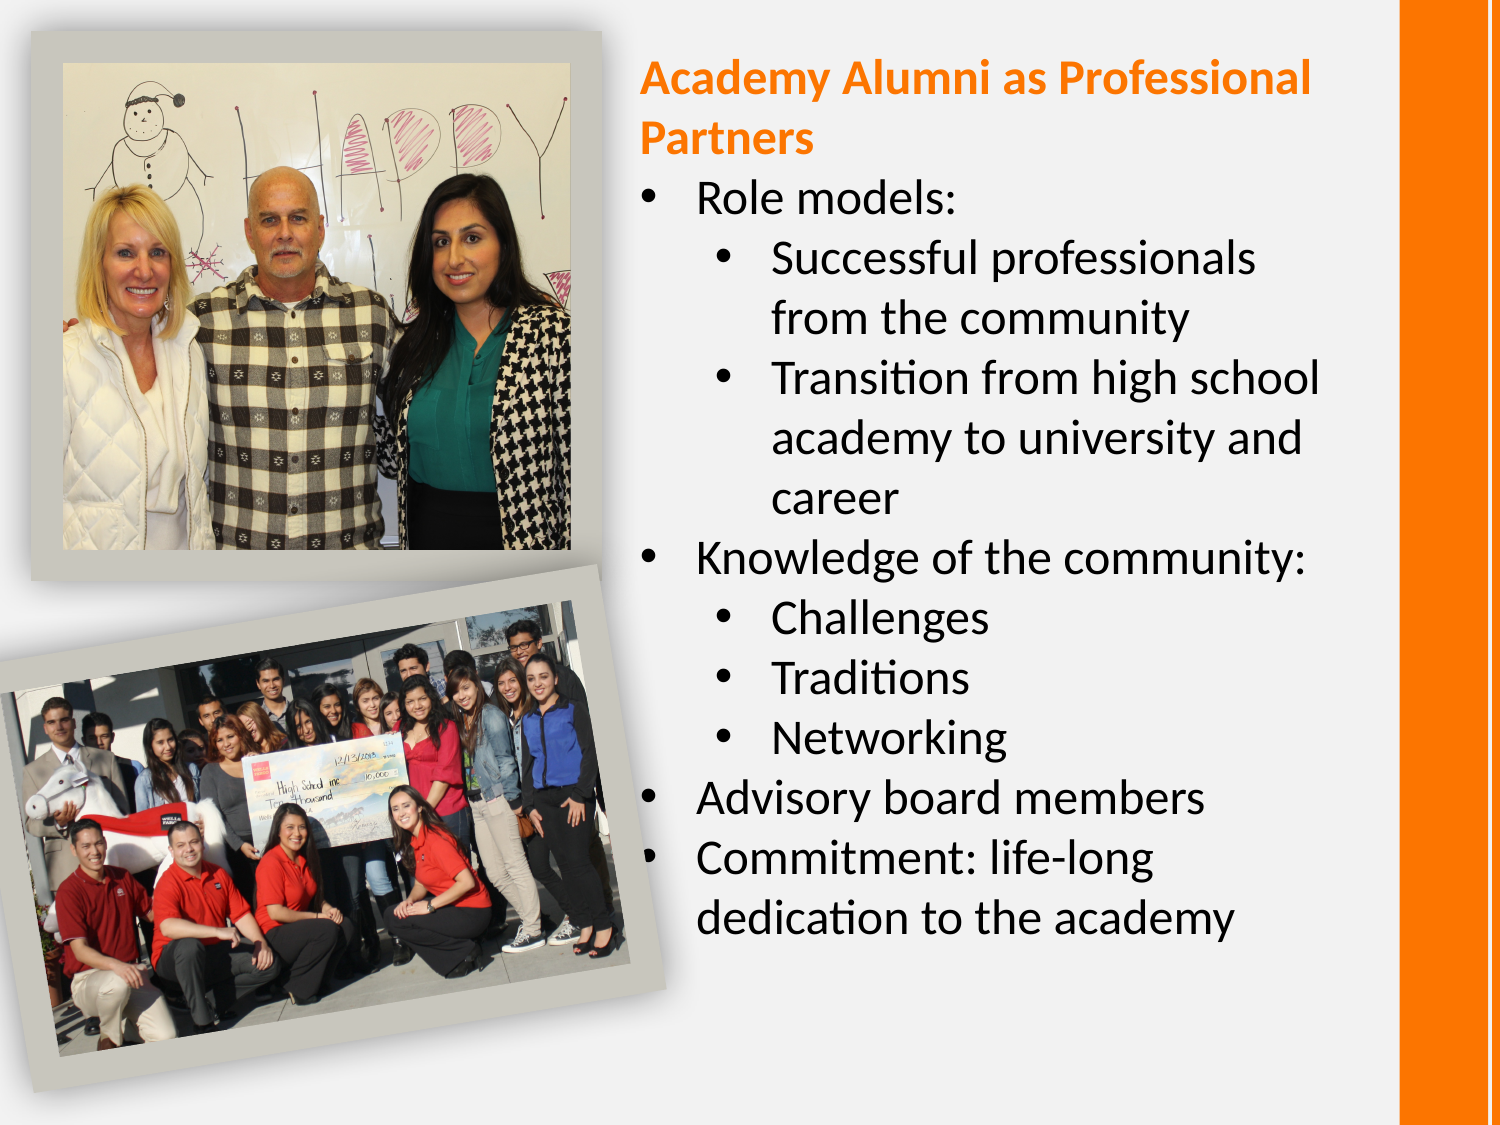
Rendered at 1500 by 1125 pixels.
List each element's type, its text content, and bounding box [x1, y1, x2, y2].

picture [62, 62, 571, 551]
text_box Academy Alumni as Professional Partners Role models: Successful professionals from the community Transition from high school academy to university and career Knowledge of the community: Challenges Traditions Networking Advisory board members Commitment: life-long dedication to the academy [624, 37, 1338, 1088]
picture [2, 601, 630, 1056]
